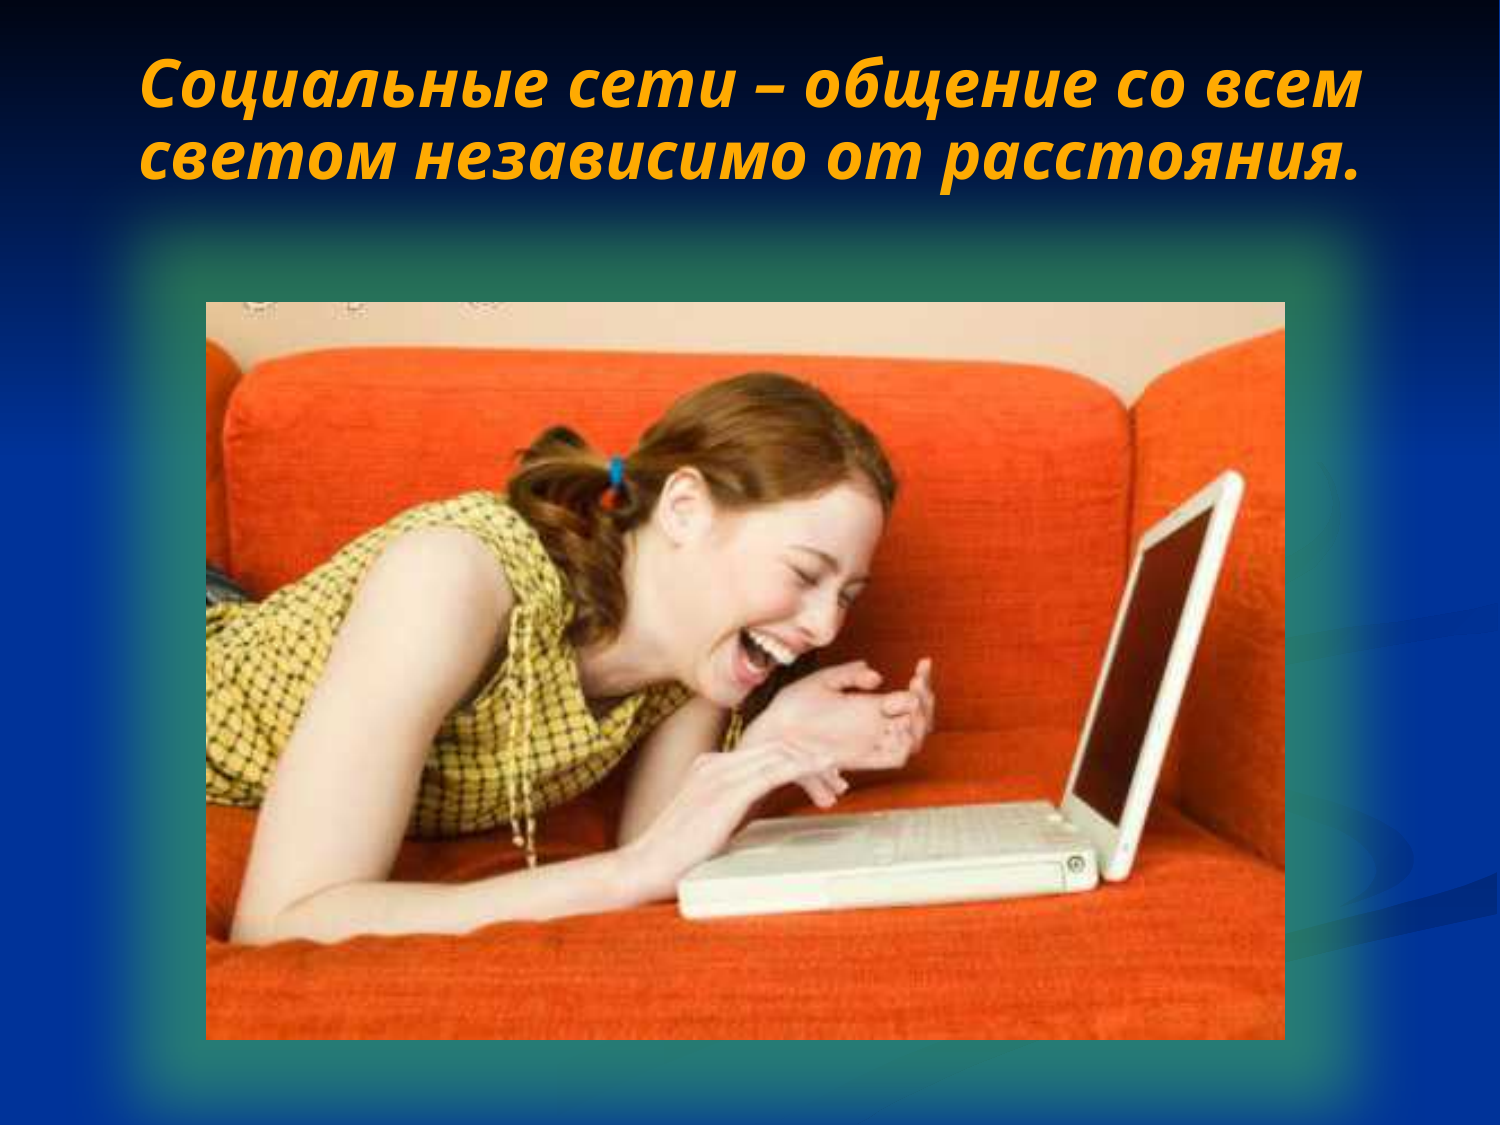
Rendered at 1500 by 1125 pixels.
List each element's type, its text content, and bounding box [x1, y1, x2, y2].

text_box Социальные сети – общение со всем светом независимо от расстояния. [25, 42, 1479, 209]
picture [206, 302, 1285, 1041]
